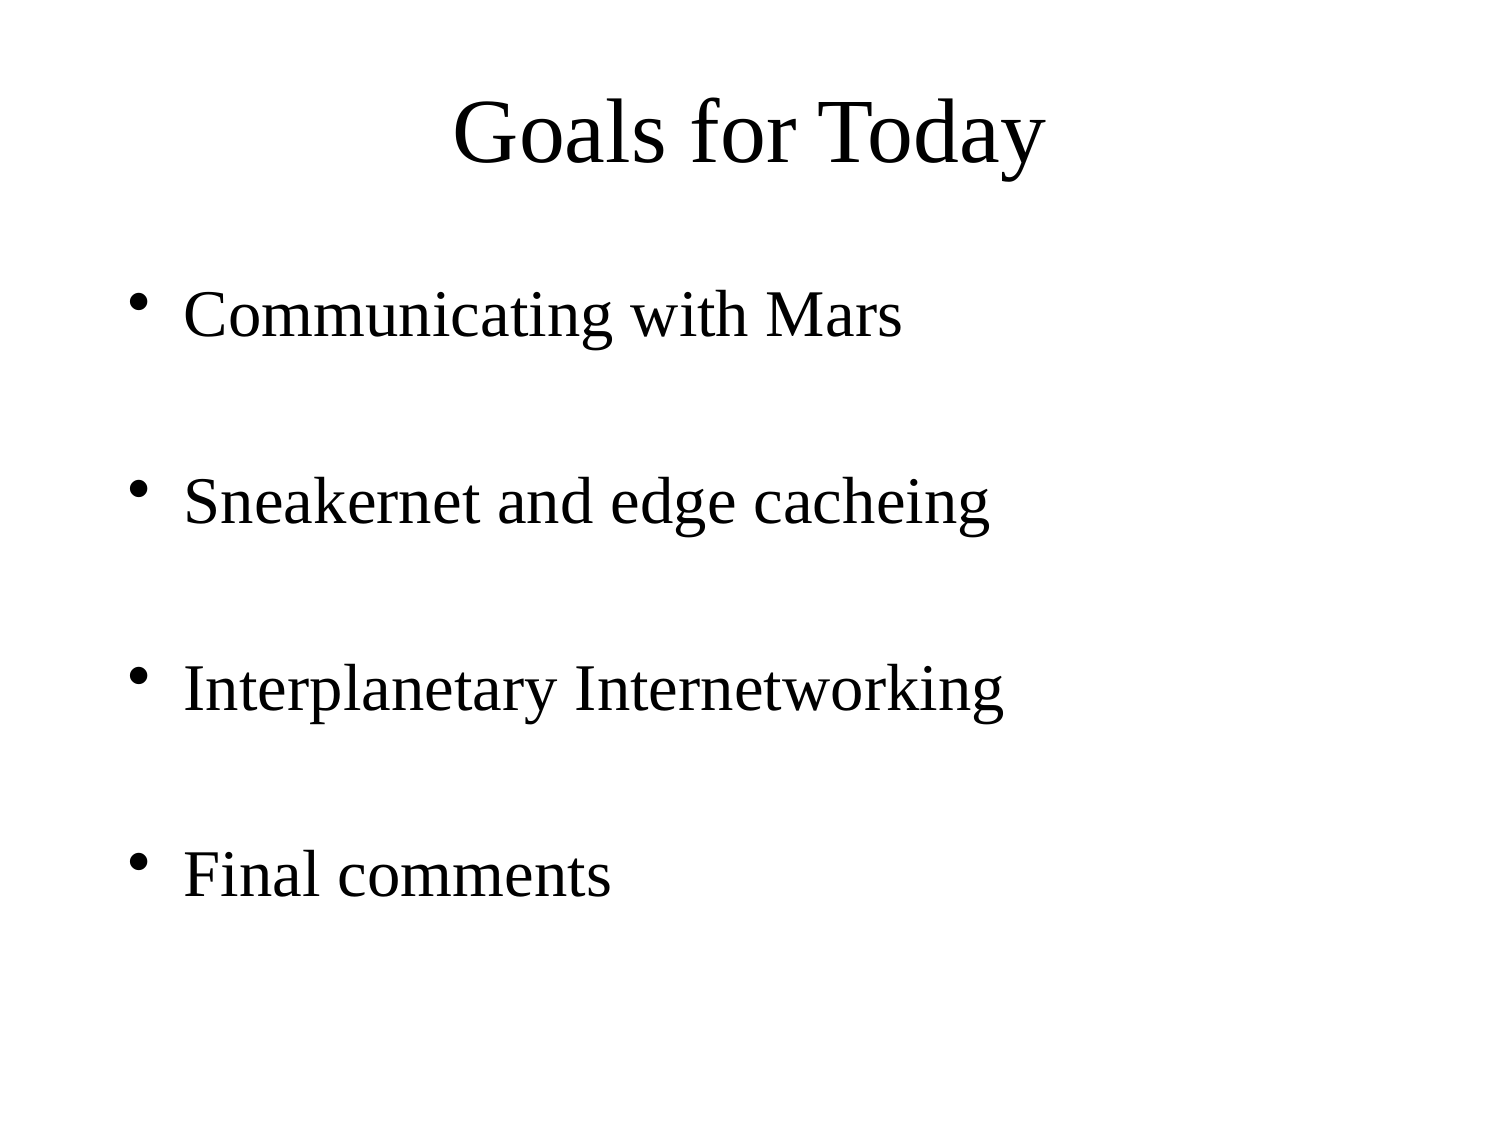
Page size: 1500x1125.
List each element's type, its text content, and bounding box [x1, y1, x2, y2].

list Communicating with Mars Sneakernet and edge cacheing Interplanetary Internetworking Final comments [112, 262, 1388, 938]
title Goals for Today [112, 32, 1388, 221]
